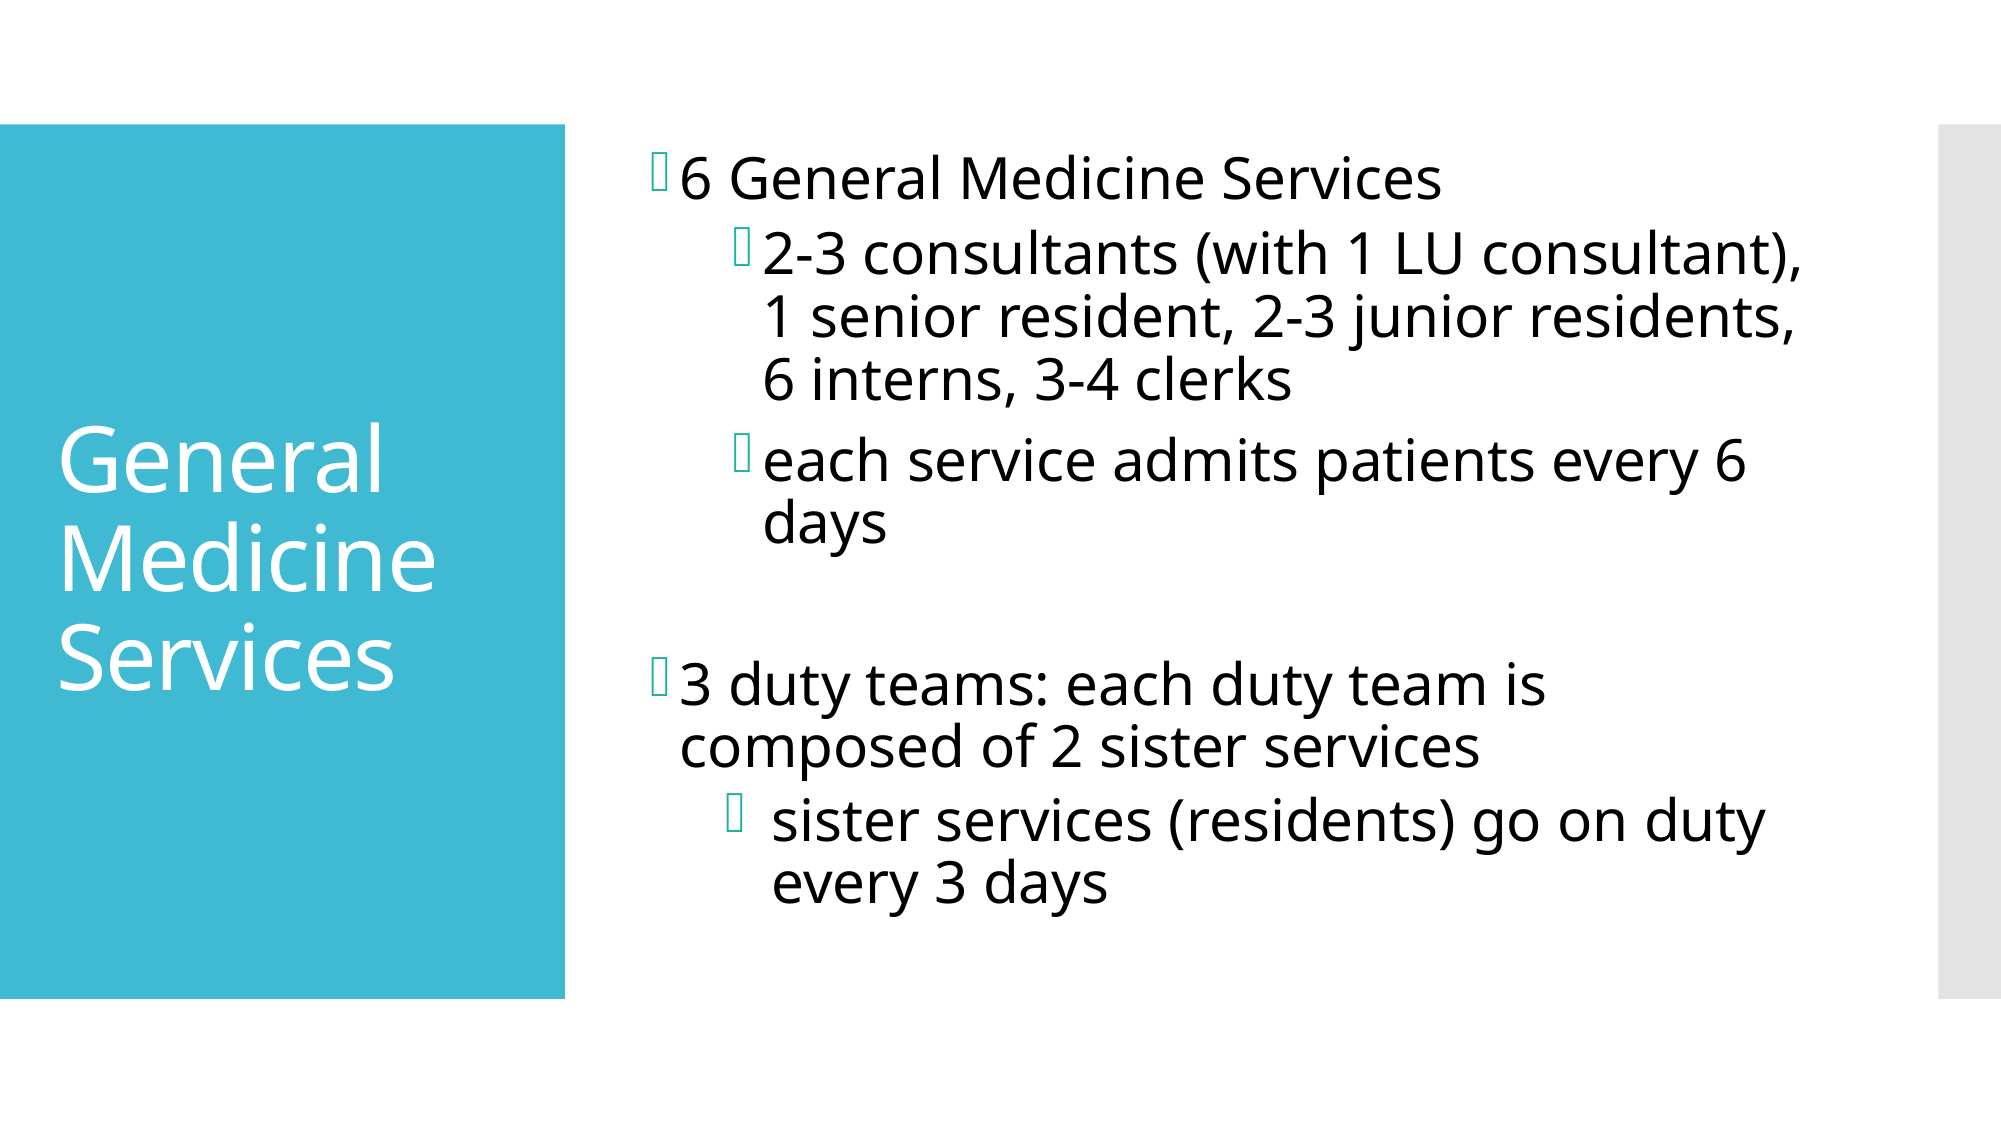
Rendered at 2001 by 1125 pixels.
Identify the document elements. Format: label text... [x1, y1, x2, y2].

title General Medicine Services [41, 184, 525, 940]
list 6 General Medicine Services 2-3 consultants (with 1 LU consultant), 1 senior resident, 2-3 junior residents, 6 interns, 3-4 clerks each service admits patients every 6 days 3 duty teams: each duty team is composed of 2 sister services sister services (residents) go on duty every 3 days [634, 141, 1835, 982]
